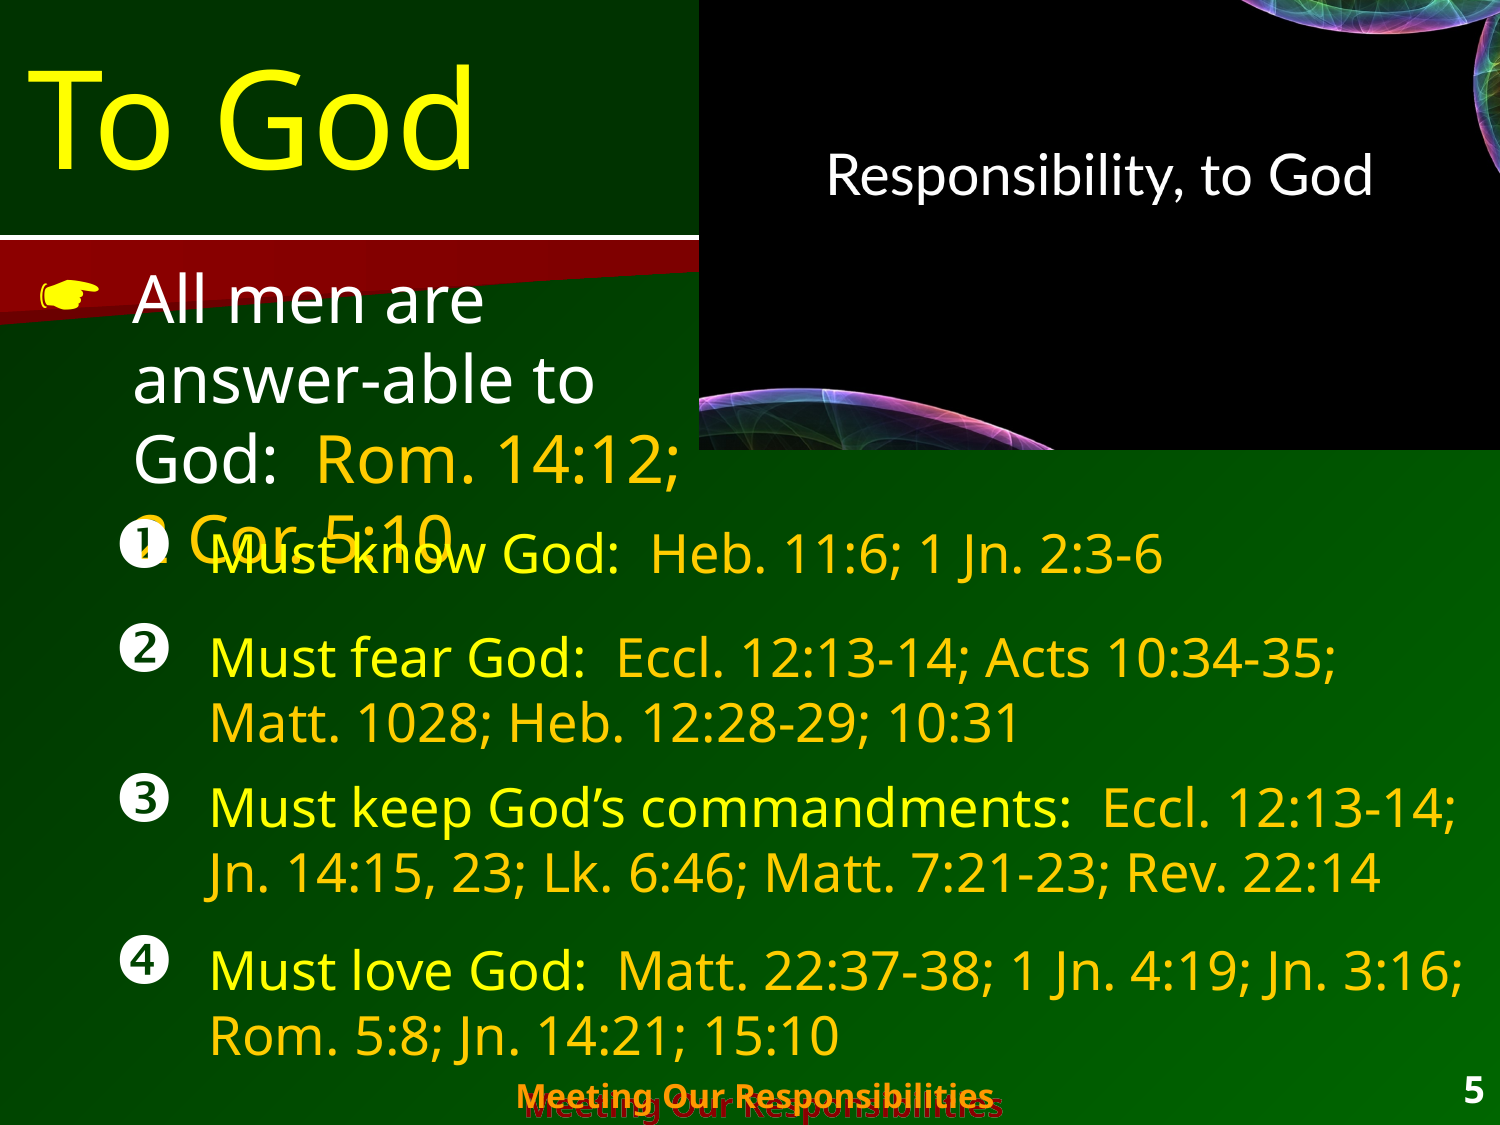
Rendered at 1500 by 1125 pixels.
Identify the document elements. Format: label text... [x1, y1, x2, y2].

text_box [0, 0, 699, 235]
text_box Must keep God’s commandments: Eccl. 12:13-14; Jn. 14:15, 23; Lk. 6:46; Matt. 7:21-23; Rev. 22:14 [99, 766, 1500, 911]
text_box All men are answer-able to God: Rom. 14:12; 2 Cor. 5:10 [23, 249, 725, 585]
text_box To God [12, 24, 699, 205]
picture [699, 0, 1500, 450]
text_box Meeting Our Responsibilities [424, 1074, 1087, 1125]
slide_number 5 [1437, 1050, 1500, 1125]
text_box Must know God: Heb. 11:6; 1 Jn. 2:3-6 [99, 512, 1500, 593]
text_box Must love God: Matt. 22:37-38; 1 Jn. 4:19; Jn. 3:16; Rom. 5:8; Jn. 14:21; 15:10 [99, 928, 1488, 1074]
text_box Must fear God: Eccl. 12:13-14; Acts 10:34-35; Matt. 1028; Heb. 12:28-29; 10:31 [99, 616, 1488, 761]
